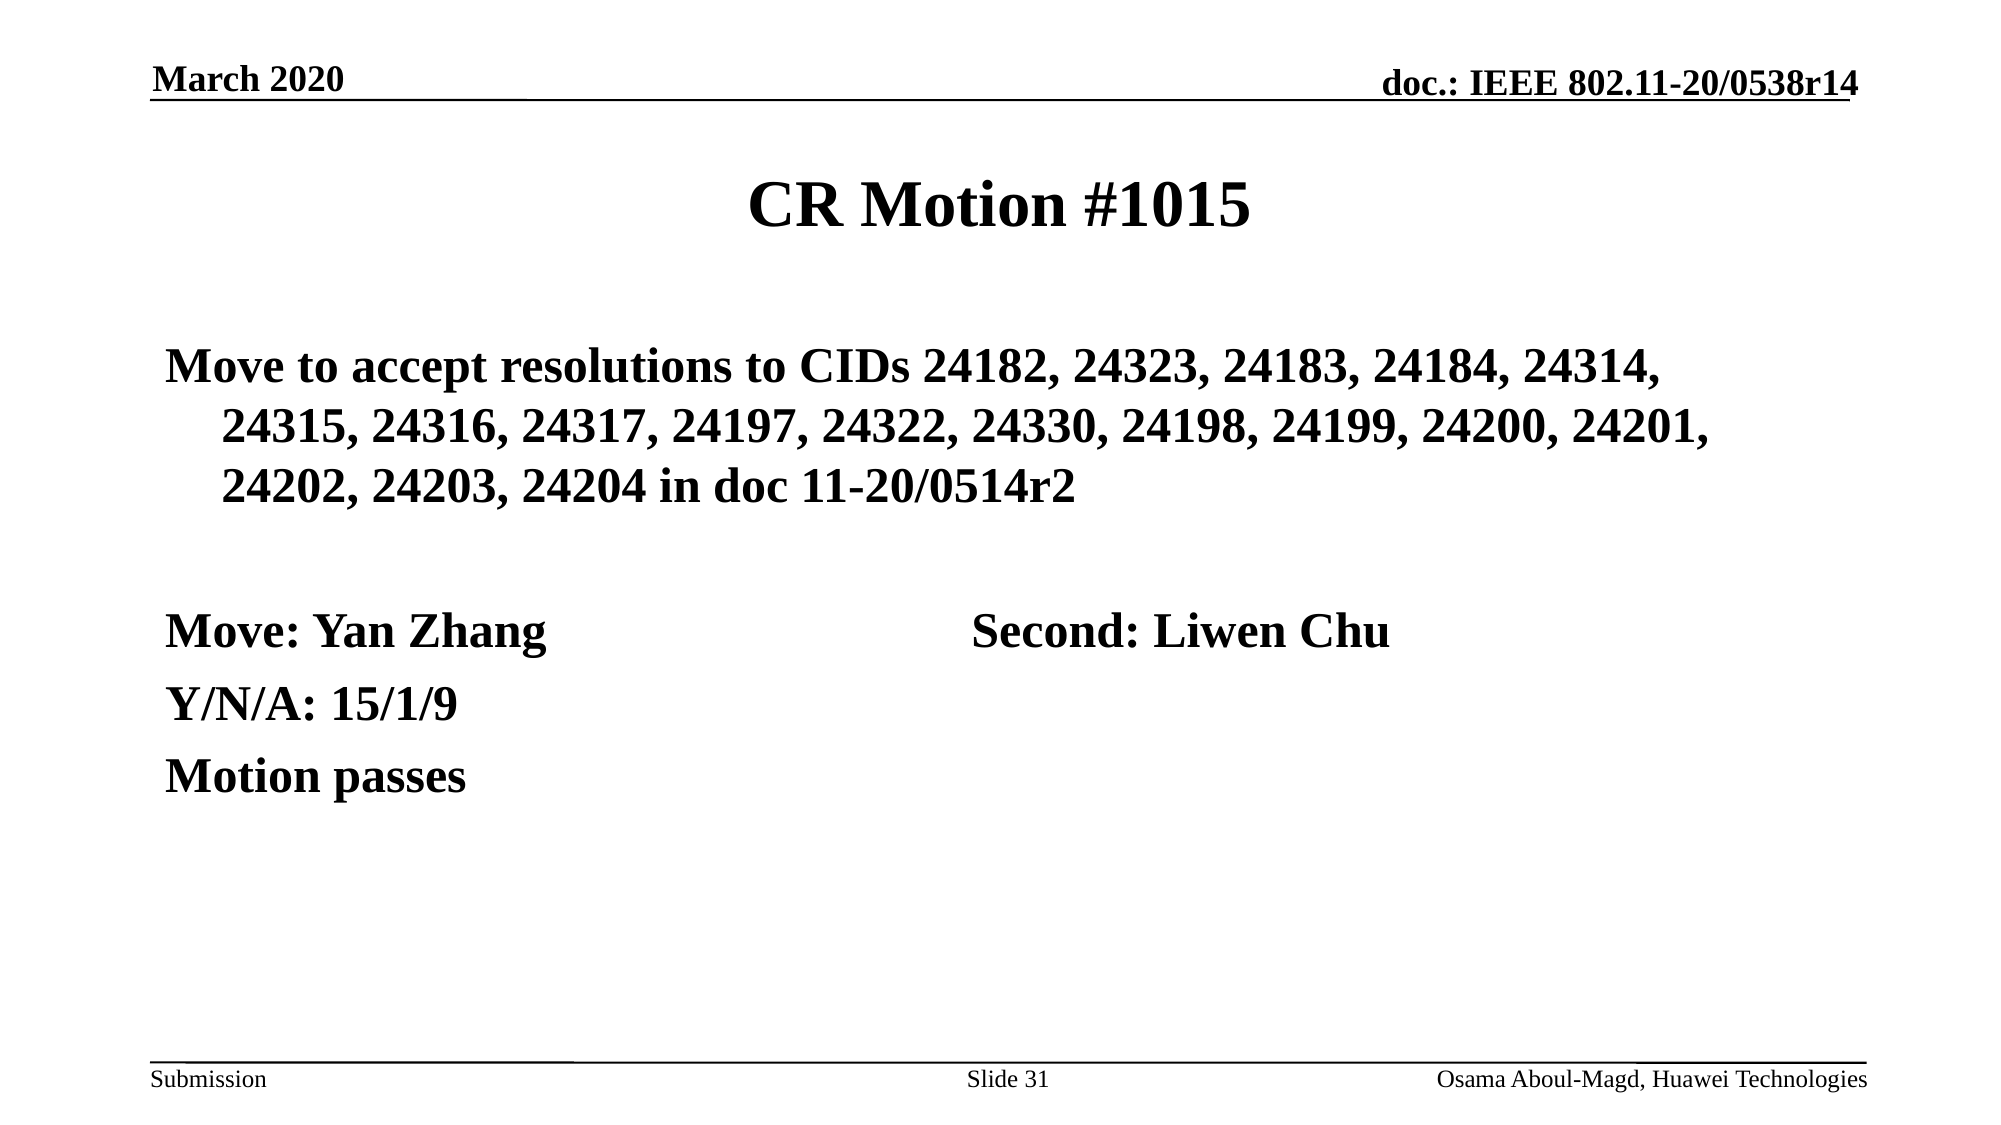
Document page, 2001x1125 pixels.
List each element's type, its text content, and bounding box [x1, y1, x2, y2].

list Move to accept resolutions to CIDs 24182, 24323, 24183, 24184, 24314, 24315, 24316, 24317, 24197, 24322, 24330, 24198, 24199, 24200, 24201, 24202, 24203, 24204 in doc 11-20/0514r2 Move: Yan Zhang Second: Liwen Chu Y/N/A: 15/1/9 Motion passes [149, 324, 1850, 1000]
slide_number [152, 54, 563, 100]
footer Osama Aboul-Magd, Huawei Technologies [1171, 1061, 1869, 1093]
slide_number Slide 31 [950, 1061, 1067, 1123]
title CR Motion #1015 [149, 112, 1850, 288]
